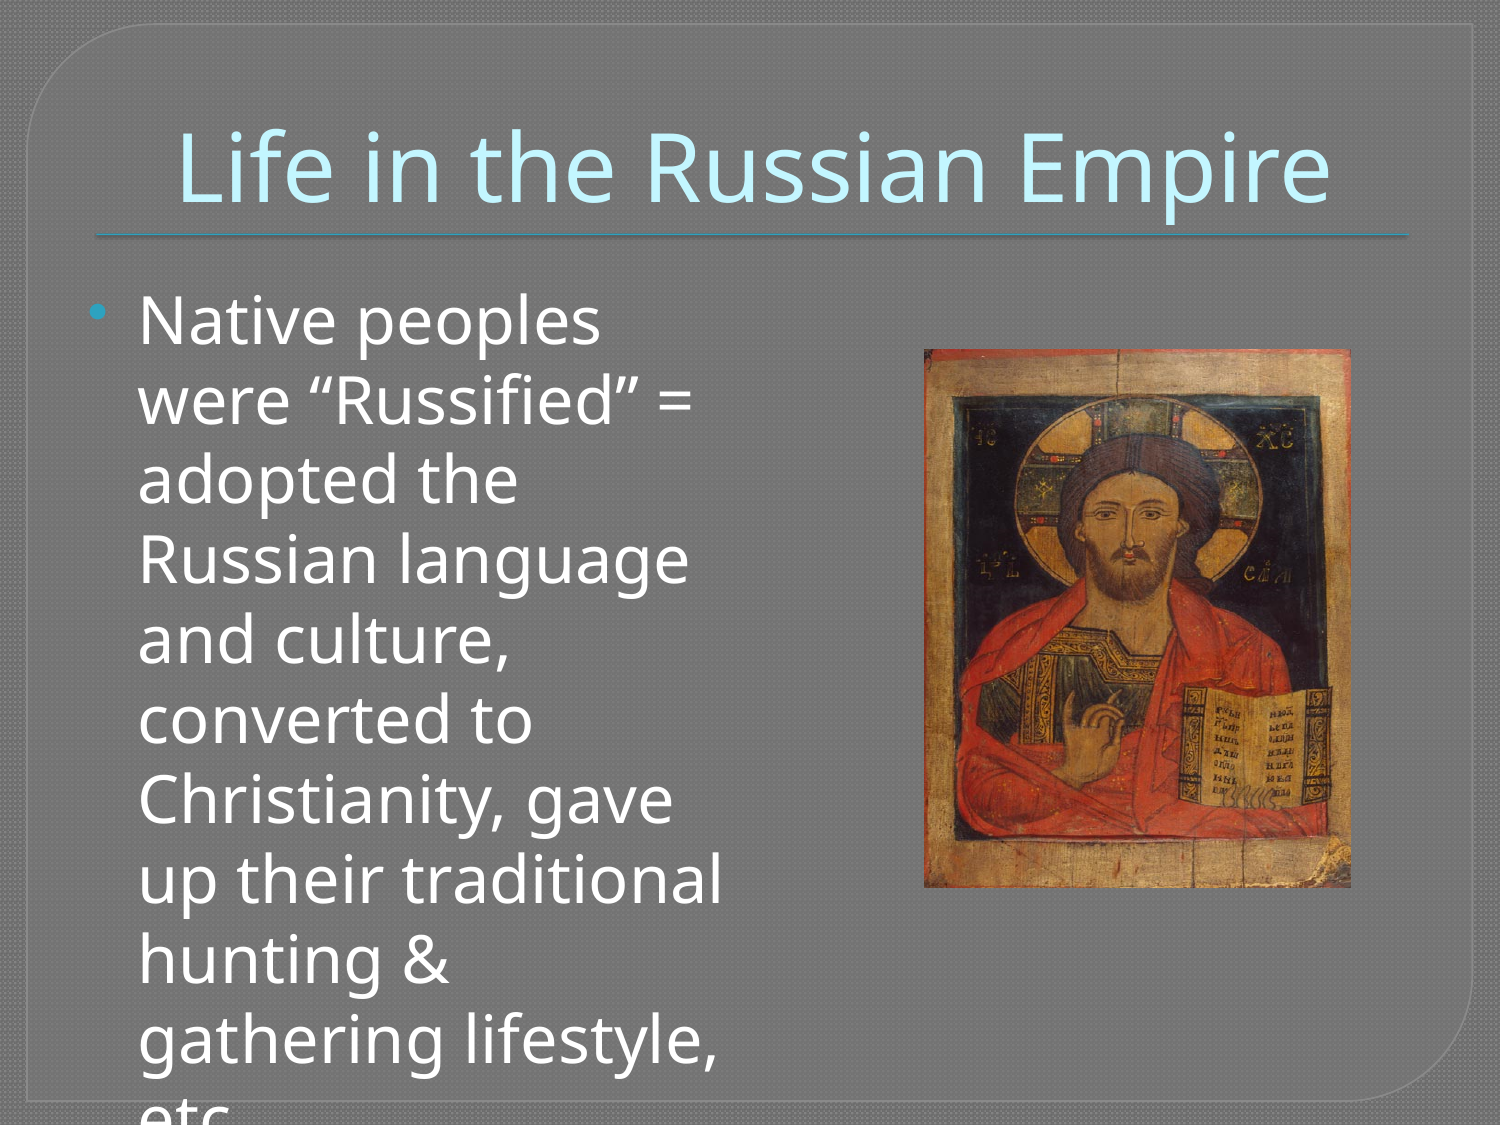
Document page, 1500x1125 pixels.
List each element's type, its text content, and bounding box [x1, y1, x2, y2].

list Native peoples were “Russified” = adopted the Russian language and culture, converted to Christianity, gave up their traditional hunting & gathering lifestyle, etc. [75, 270, 788, 1013]
picture [924, 349, 1352, 888]
title Life in the Russian Empire [75, 41, 1425, 230]
